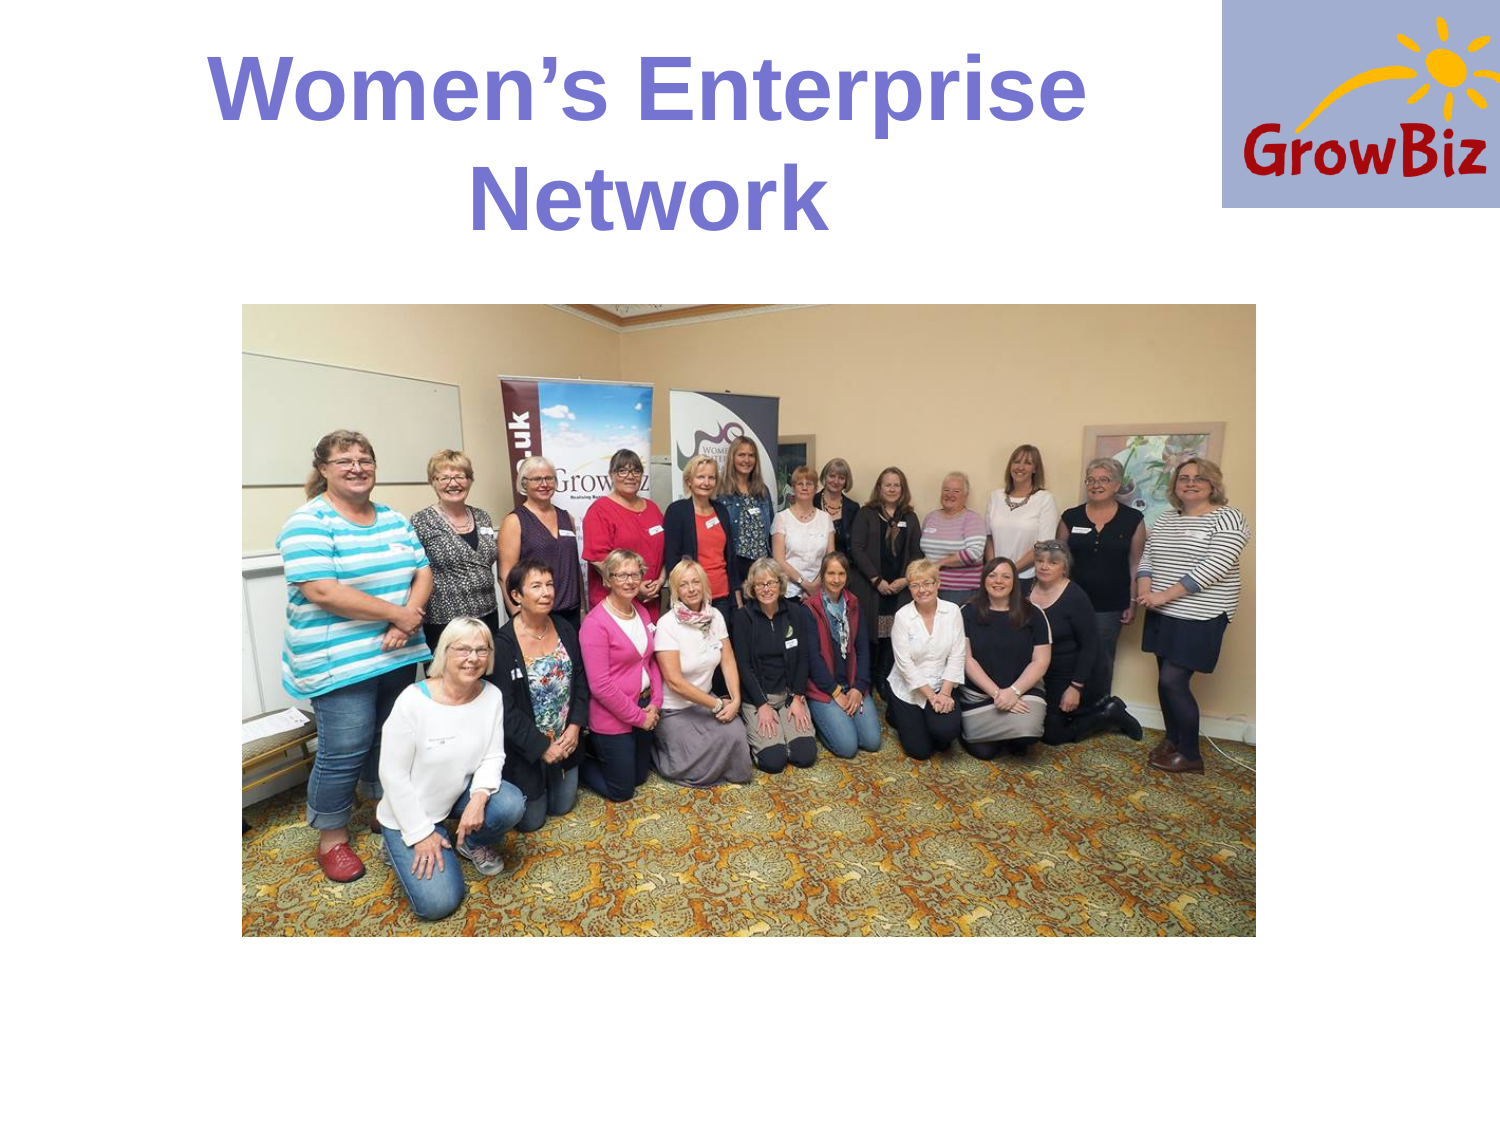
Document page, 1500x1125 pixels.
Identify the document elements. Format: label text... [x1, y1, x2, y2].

picture [241, 304, 1256, 938]
picture [1222, 0, 1500, 209]
title Women’s Enterprise Network [75, 45, 1223, 233]
